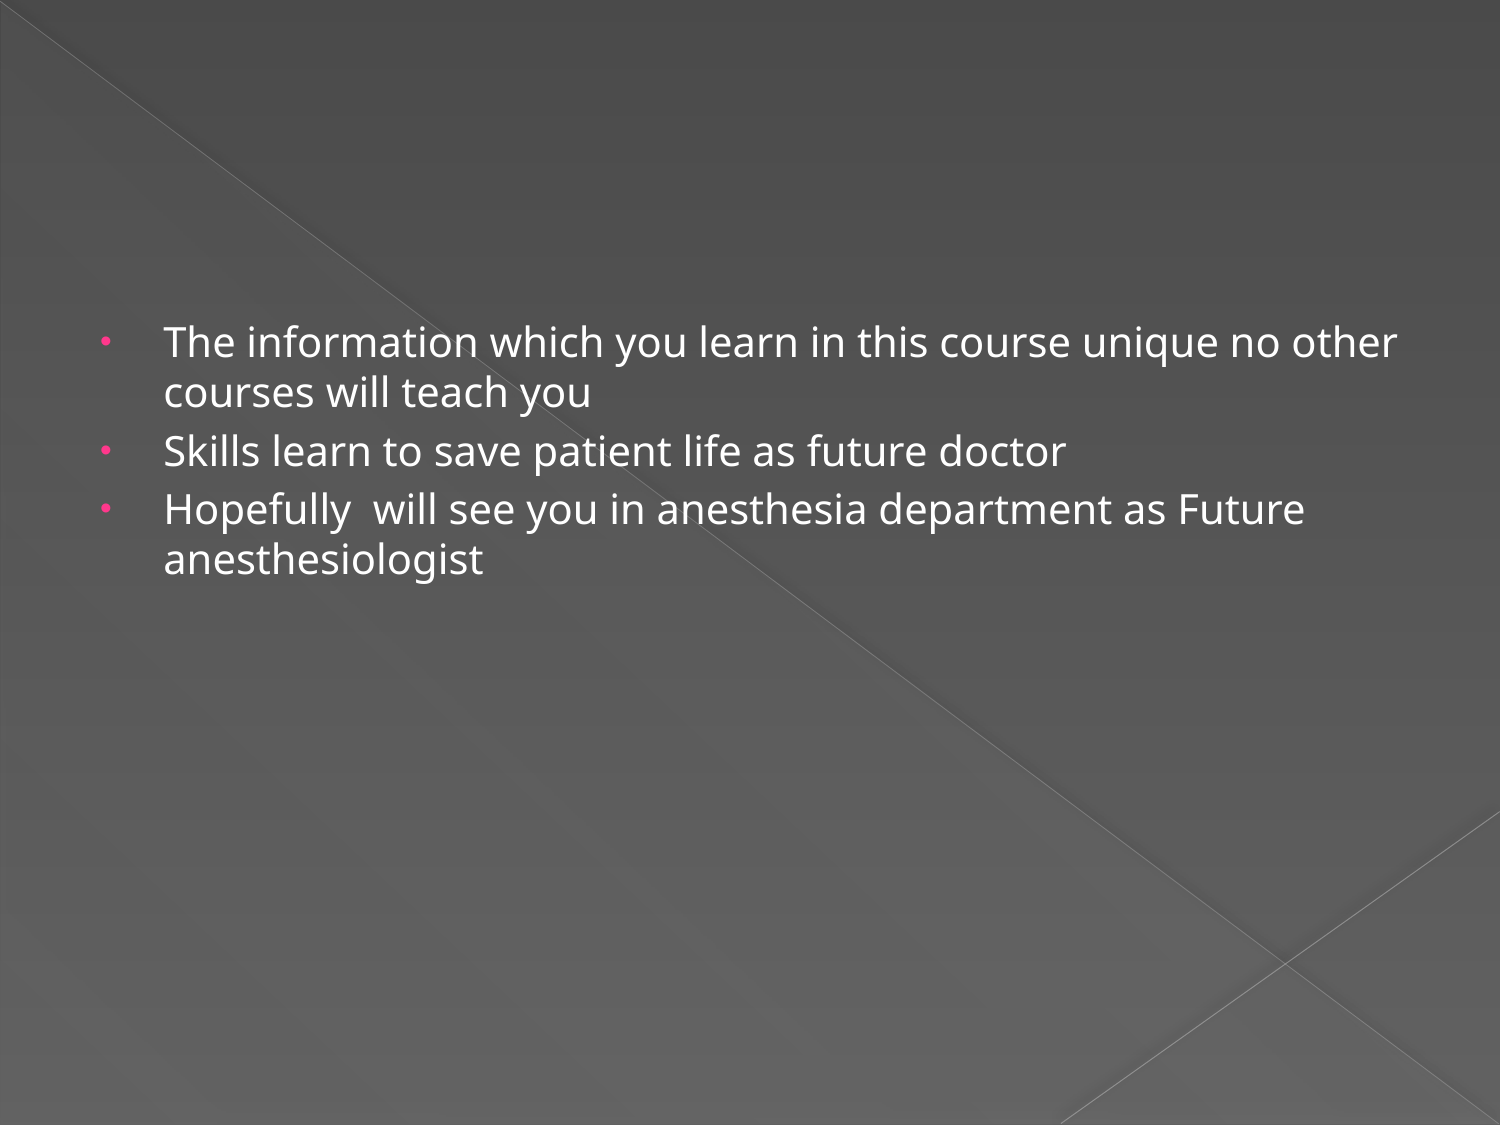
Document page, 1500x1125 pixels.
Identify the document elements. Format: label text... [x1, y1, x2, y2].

list The information which you learn in this course unique no other courses will teach you Skills learn to save patient life as future doctor Hopefully will see you in anesthesia department as Future anesthesiologist [75, 308, 1425, 1059]
